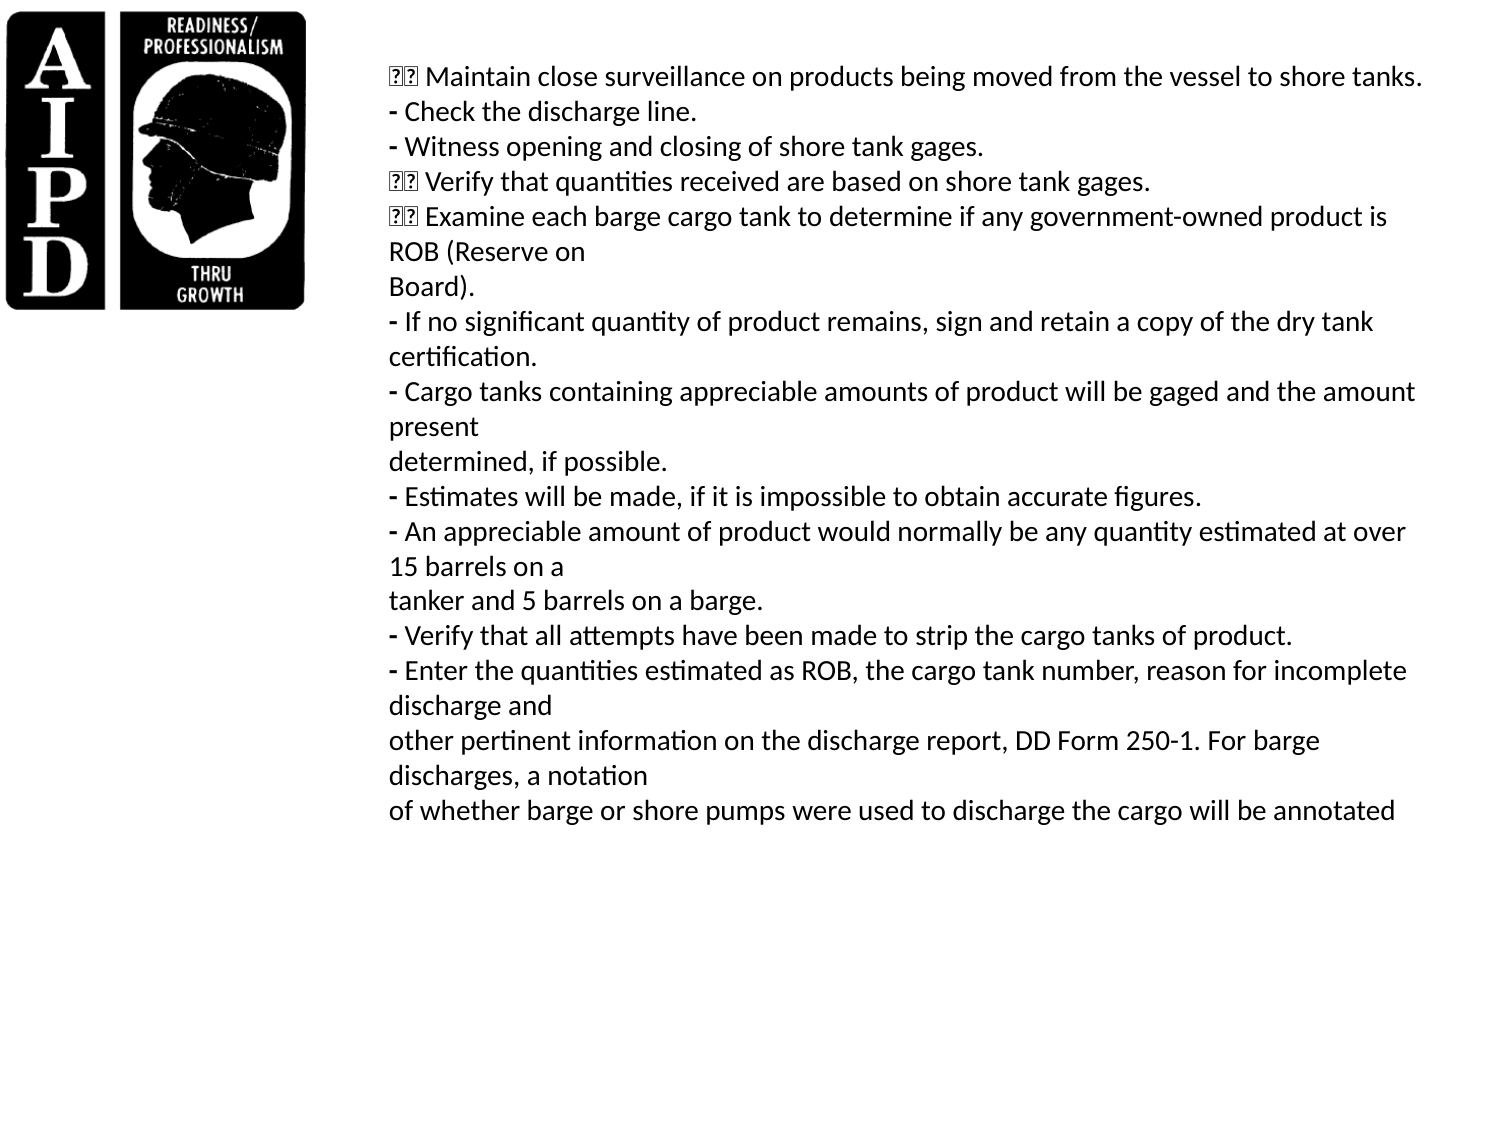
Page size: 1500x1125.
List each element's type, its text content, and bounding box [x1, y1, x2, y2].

picture [0, 5, 315, 313]
text_box  Maintain close surveillance on products being moved from the vessel to shore tanks. - Check the discharge line. - Witness opening and closing of shore tank gages.  Verify that quantities received are based on shore tank gages.  Examine each barge cargo tank to determine if any government-owned product is ROB (Reserve on Board). - If no significant quantity of product remains, sign and retain a copy of the dry tank certification. - Cargo tanks containing appreciable amounts of product will be gaged and the amount present determined, if possible. - Estimates will be made, if it is impossible to obtain accurate figures. - An appreciable amount of product would normally be any quantity estimated at over 15 barrels on a tanker and 5 barrels on a barge. - Verify that all attempts have been made to strip the cargo tanks of product. - Enter the quantities estimated as ROB, the cargo tank number, reason for incomplete discharge and other pertinent information on the discharge report, DD Form 250-1. For barge discharges, a notation of whether barge or shore pumps were used to discharge the cargo will be annotated [374, 49, 1450, 834]
